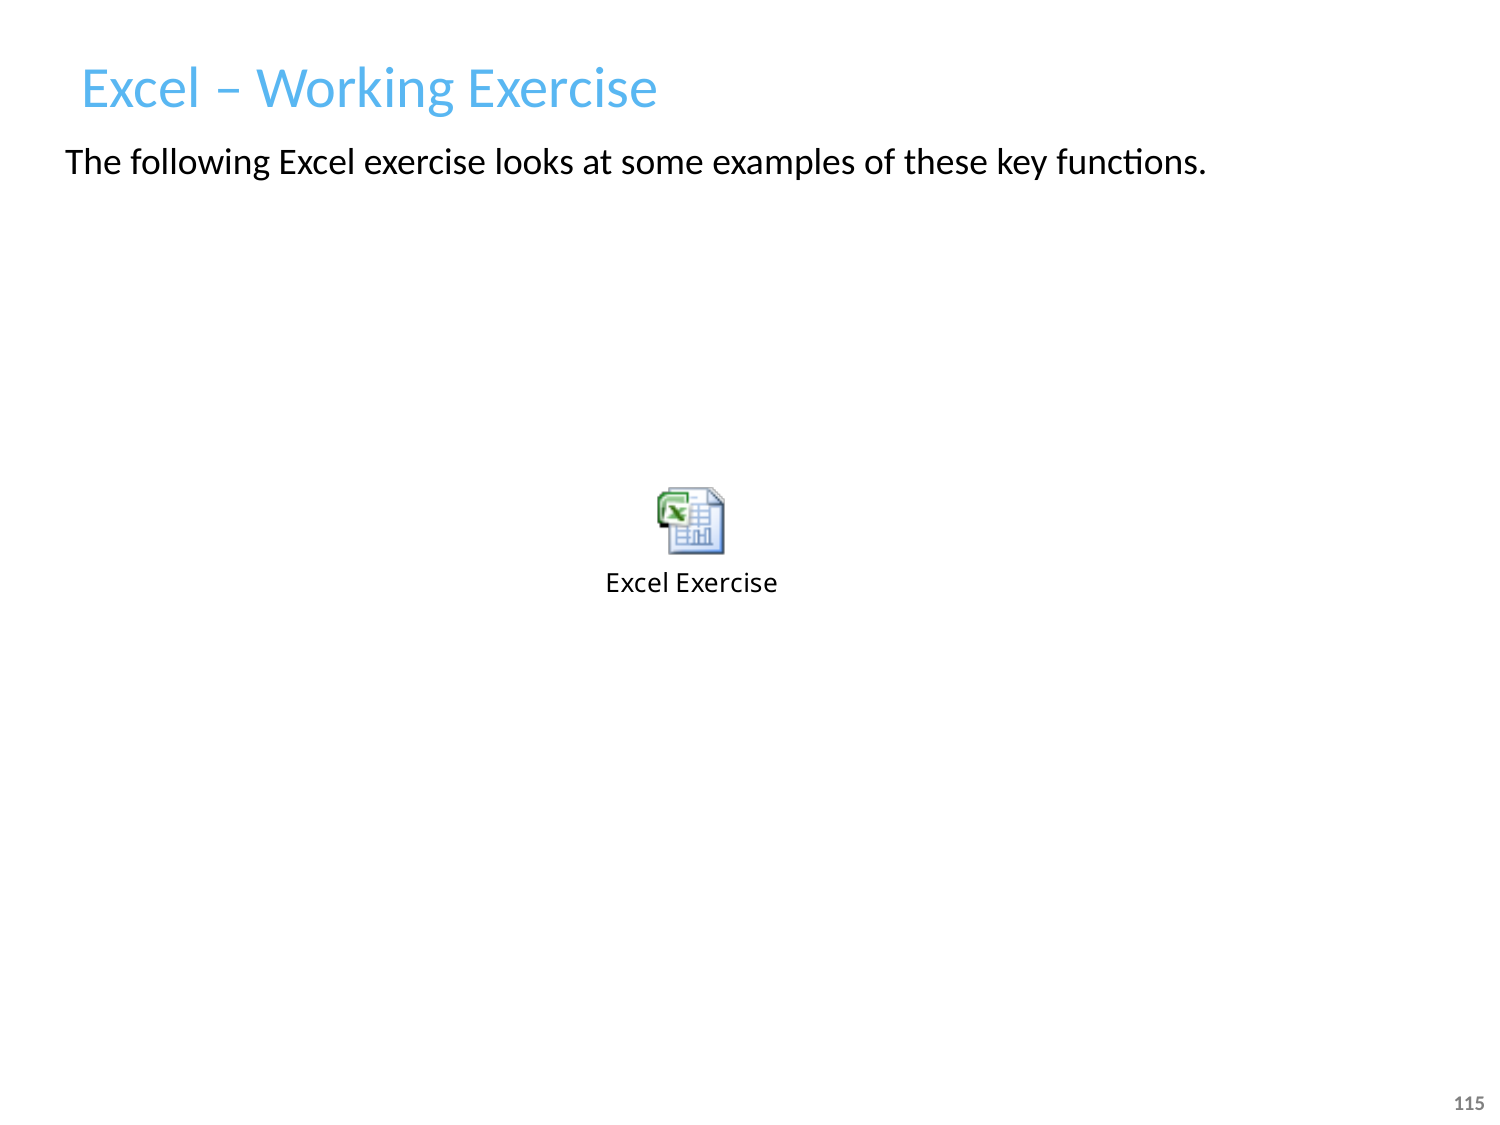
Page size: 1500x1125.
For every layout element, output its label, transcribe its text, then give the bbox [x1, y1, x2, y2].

text_box The following Excel exercise looks at some examples of these key functions. [50, 129, 1444, 225]
title Excel – Working Exercise [81, 2, 1419, 120]
slide_number 115 [1222, 1079, 1500, 1124]
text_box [586, 485, 798, 664]
